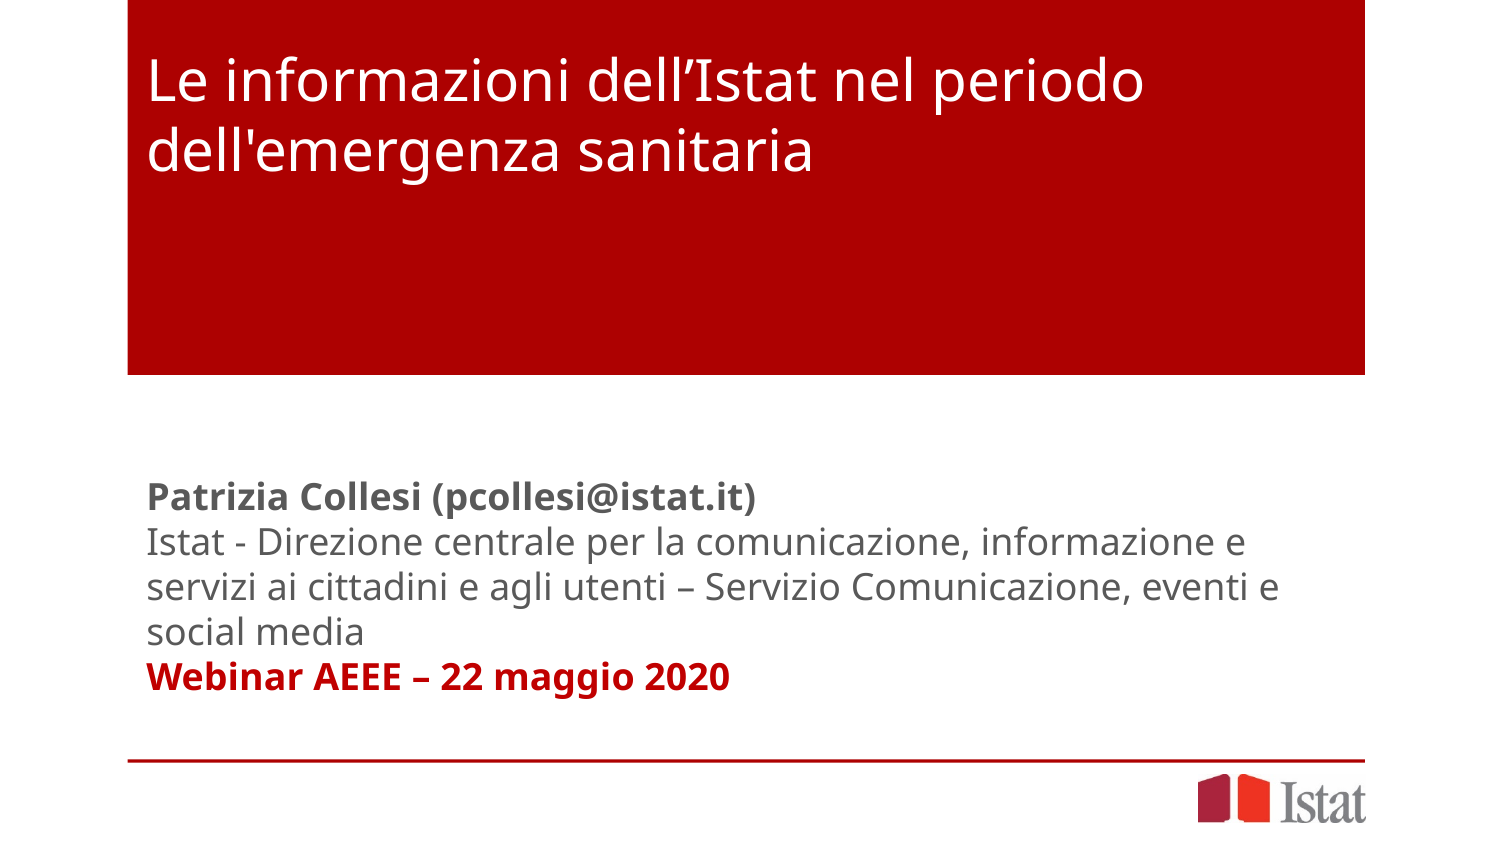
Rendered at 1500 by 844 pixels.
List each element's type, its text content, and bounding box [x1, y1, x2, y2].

title Le informazioni dell’Istat nel periodo dell'emergenza sanitaria Patrizia Collesi (pcollesi@istat.it) Istat - Direzione centrale per la comunicazione, informazione e servizi ai cittadini e agli utenti – Servizio Comunicazione, eventi e social media Webinar AEEE – 22 maggio 2020 [131, 280, 1365, 741]
picture [1198, 773, 1366, 824]
